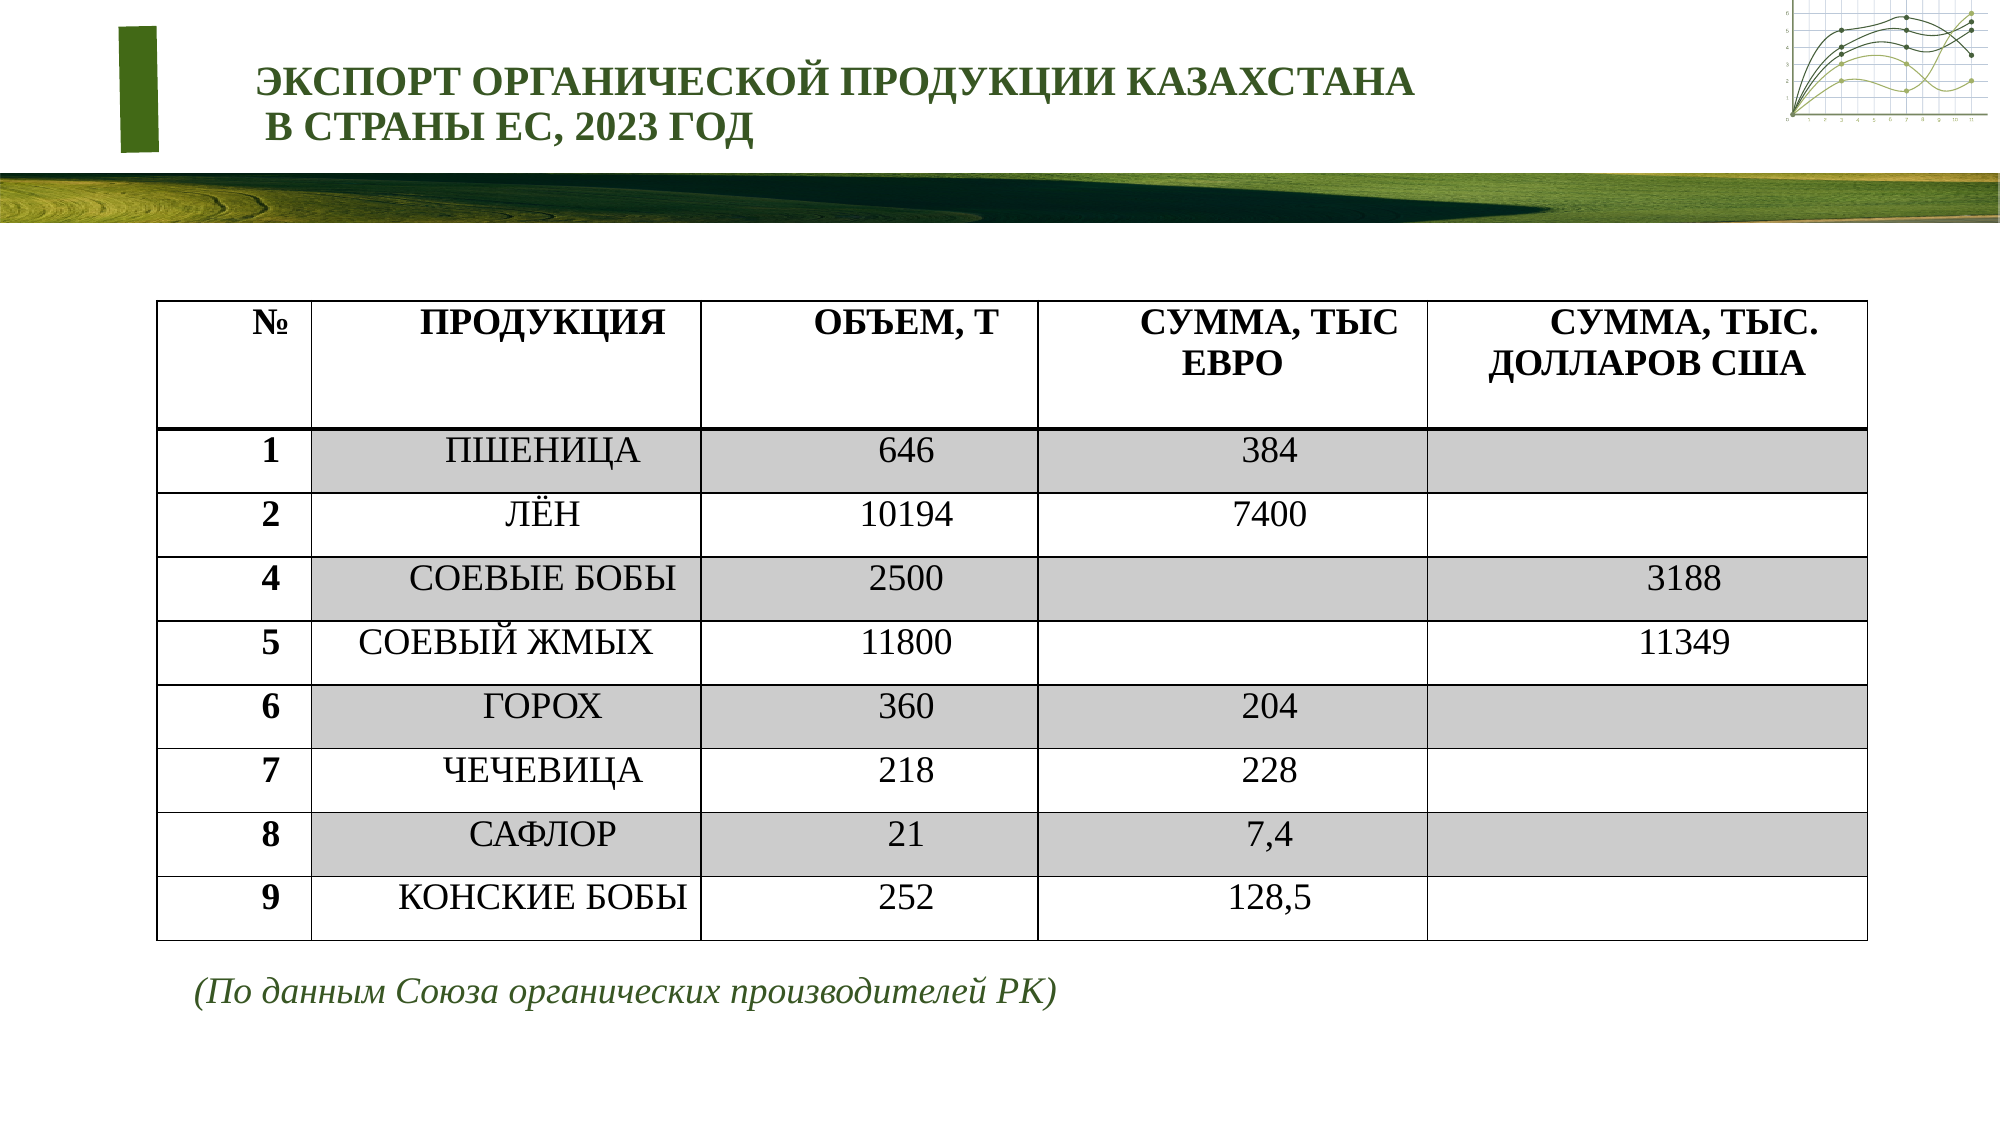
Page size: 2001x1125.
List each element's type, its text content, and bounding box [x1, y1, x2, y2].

table_header № [158, 302, 311, 427]
table_header ОБЪЕМ, Т [702, 302, 1037, 427]
table_cell 4 [158, 558, 311, 620]
table_cell 228 [1039, 749, 1427, 812]
table_cell 10194 [702, 494, 1037, 556]
table_cell 6 [158, 686, 311, 748]
table_cell [1428, 494, 1867, 556]
table_cell 252 [702, 877, 1037, 940]
table_cell 7 [158, 749, 311, 812]
table_header СУММА, ТЫС ЕВРО [1039, 302, 1427, 427]
table_cell [1039, 558, 1427, 620]
table_cell 646 [702, 431, 1037, 492]
table_cell 218 [702, 749, 1037, 812]
table_cell ПШЕНИЦА [312, 431, 700, 492]
table_cell ЧЕЧЕВИЦА [312, 749, 700, 812]
table_cell 384 [1039, 431, 1427, 492]
table_cell 360 [702, 686, 1037, 748]
table_cell САФЛОР [312, 813, 700, 876]
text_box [0, 0, 2000, 223]
table_cell [1428, 813, 1867, 876]
table_cell ГОРОХ [312, 686, 700, 748]
table_cell [1428, 877, 1867, 940]
table_cell 128,5 [1039, 877, 1427, 940]
table_header ПРОДУКЦИЯ [312, 302, 700, 427]
table_cell 11349 [1428, 622, 1867, 684]
table_cell КОНСКИЕ БОБЫ [312, 877, 700, 940]
table_cell ЛЁН [312, 494, 700, 556]
table_cell 7400 [1039, 494, 1427, 556]
table_cell 1 [158, 431, 311, 492]
table_cell 2500 [702, 558, 1037, 620]
table_cell СОЕВЫЙ ЖМЫХ [312, 622, 700, 684]
text_box (По данным Союза органических производителей РК) [179, 958, 1180, 1019]
table_cell 8 [158, 813, 311, 876]
table_cell [1428, 431, 1867, 492]
table_cell 9 [158, 877, 311, 940]
table_cell СОЕВЫЕ БОБЫ [312, 558, 700, 620]
table_cell 5 [158, 622, 311, 684]
table_cell 7,4 [1039, 813, 1427, 876]
table_cell [1039, 622, 1427, 684]
table_cell 204 [1039, 686, 1427, 748]
table_cell 11800 [702, 622, 1037, 684]
table_cell [1428, 749, 1867, 812]
table_cell [1428, 686, 1867, 748]
table_cell 21 [702, 813, 1037, 876]
table_header СУММА, ТЫС. ДОЛЛАРОВ США [1428, 302, 1867, 427]
table_cell 2 [158, 494, 311, 556]
table_cell 3188 [1428, 558, 1867, 620]
